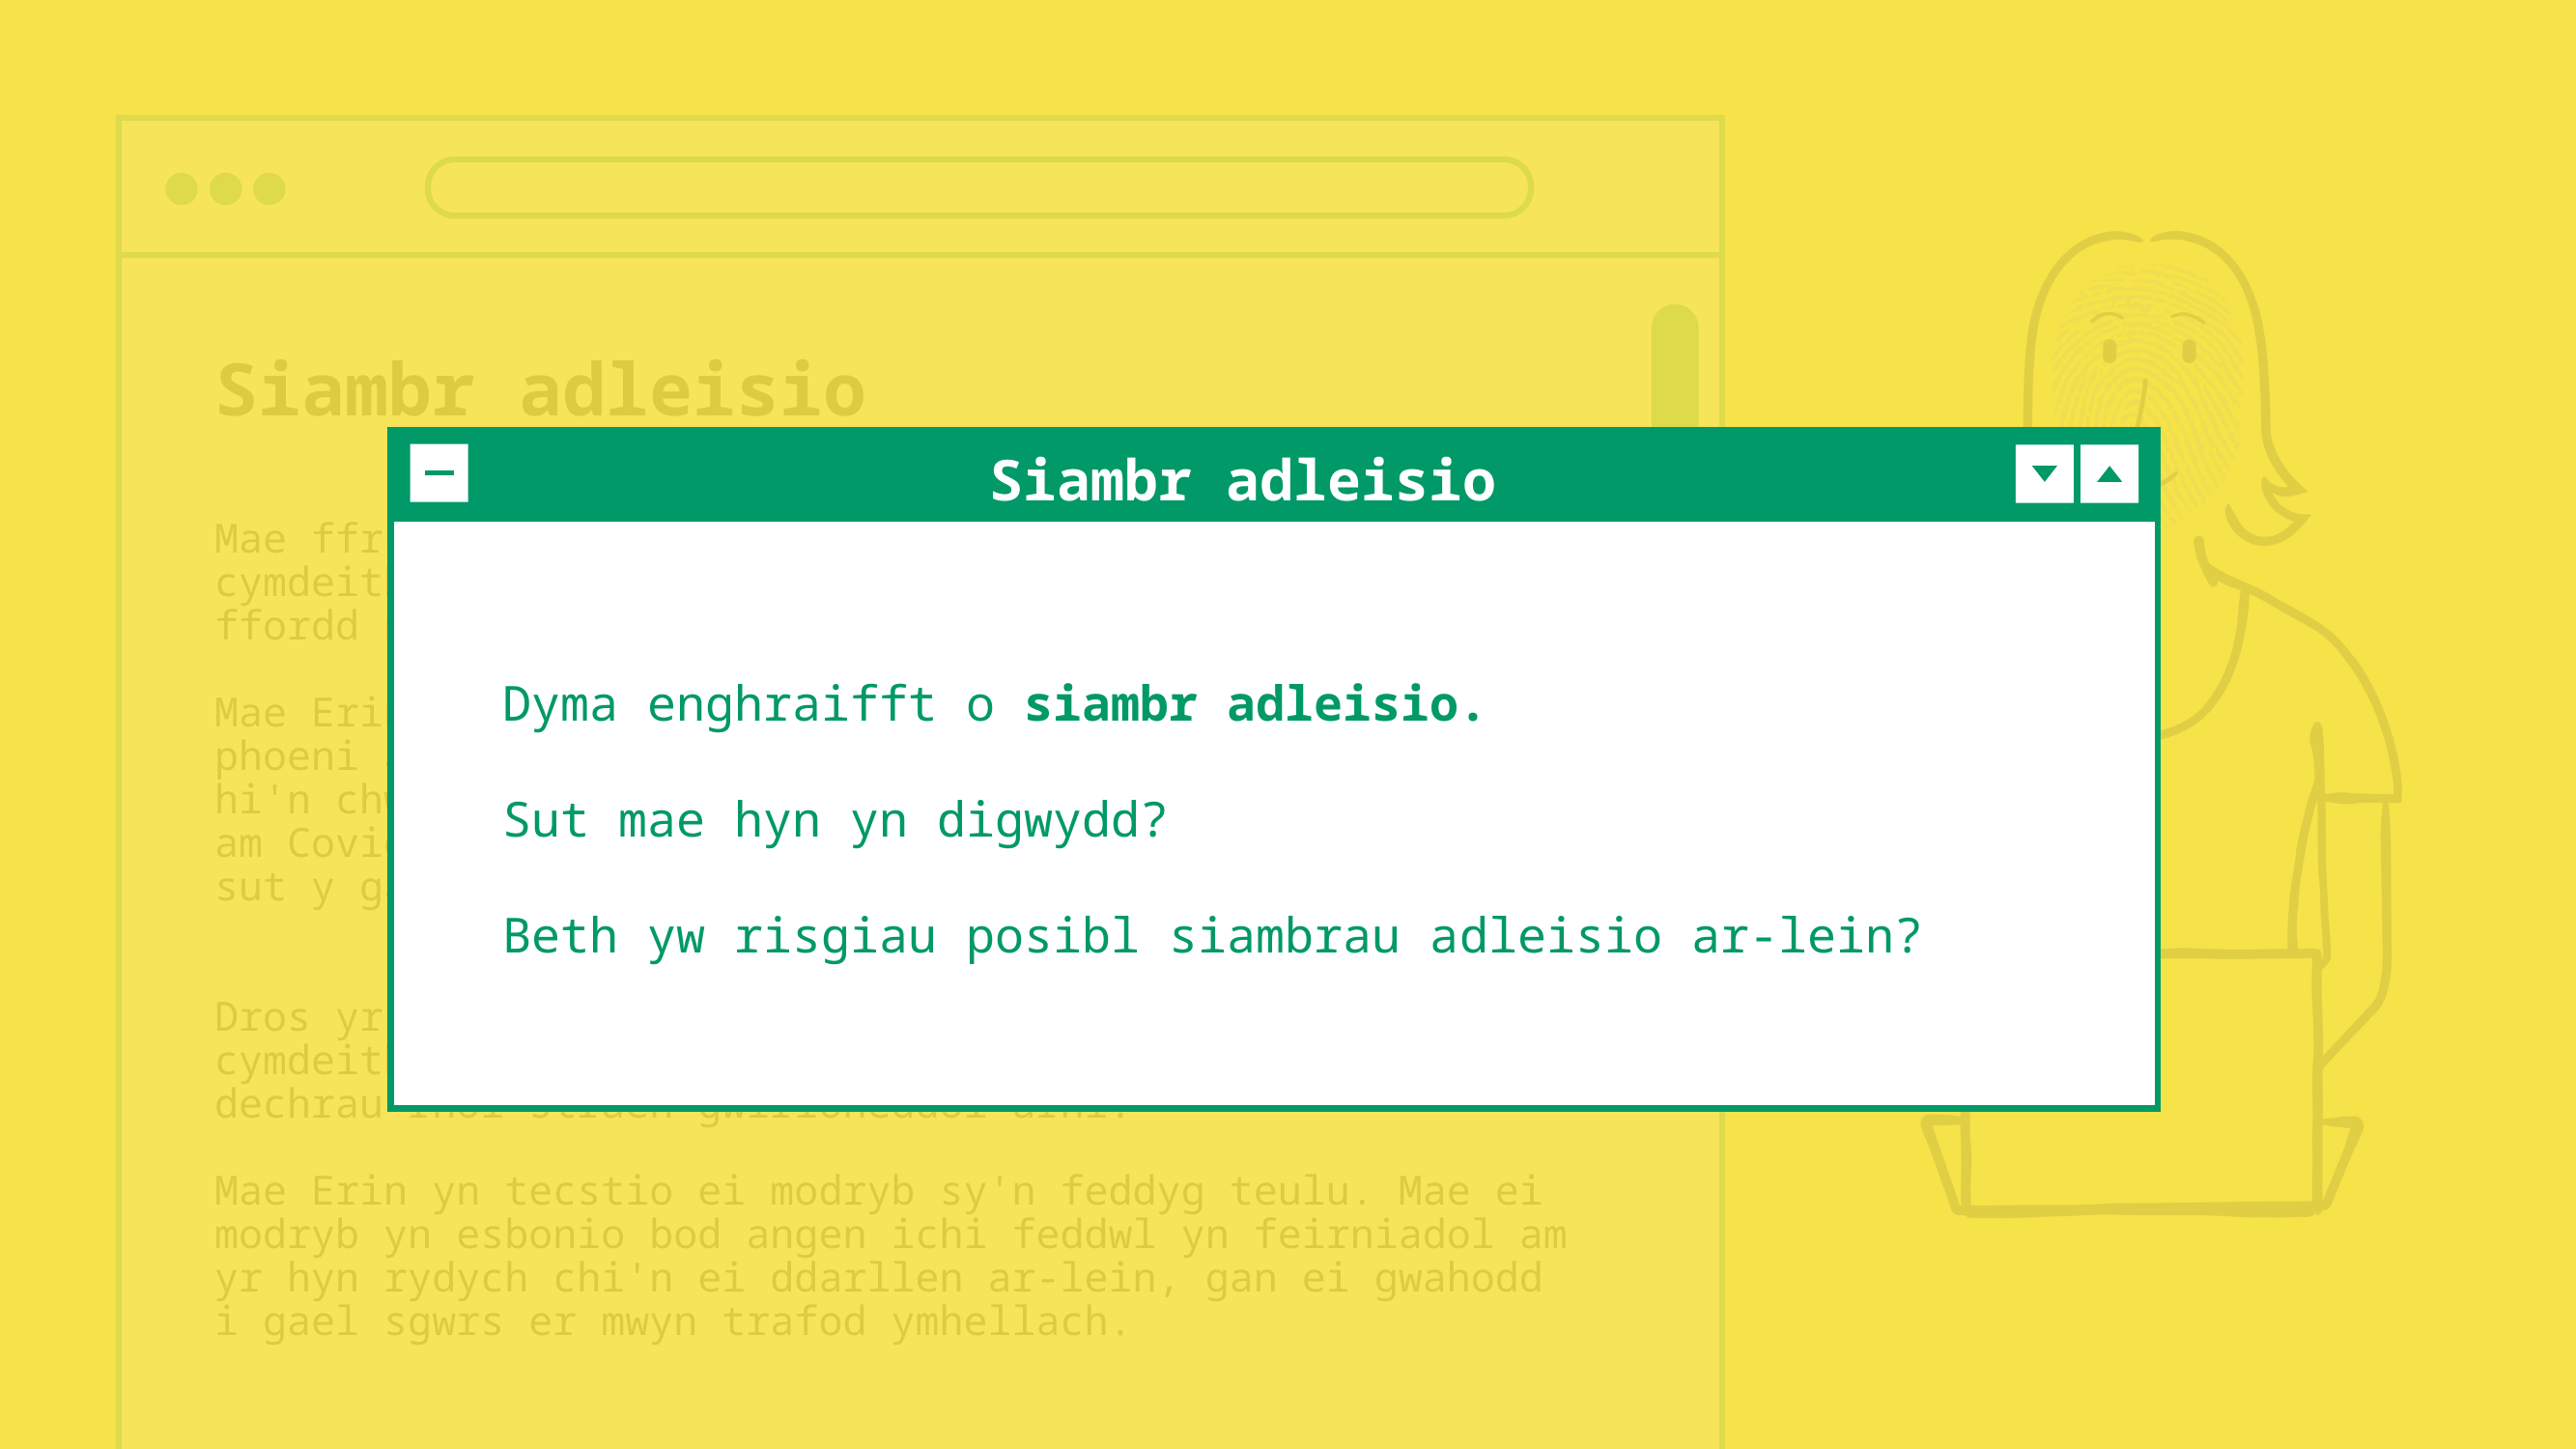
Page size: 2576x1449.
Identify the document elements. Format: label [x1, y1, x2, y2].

text_box [0, 0, 2576, 1449]
text_box [390, 430, 2159, 1136]
text_box [118, 118, 2402, 1449]
